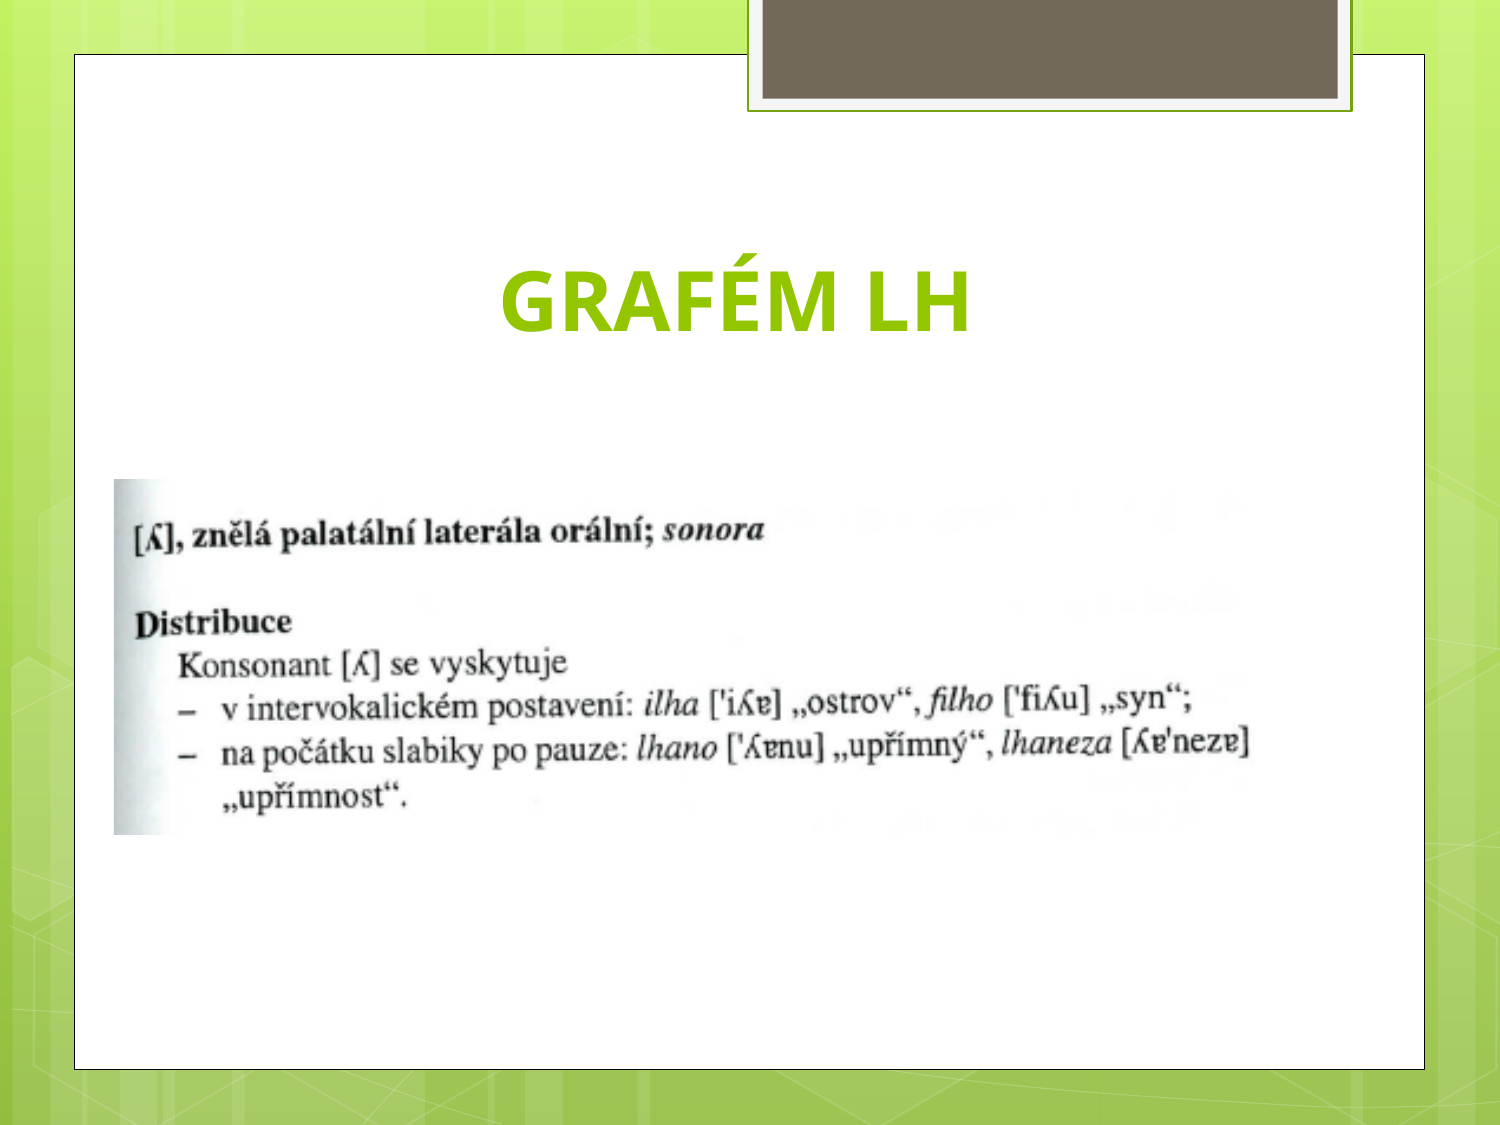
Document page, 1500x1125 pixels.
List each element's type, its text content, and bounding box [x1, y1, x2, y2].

title GRAFÉM LH [171, 168, 1324, 357]
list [113, 479, 1263, 835]
